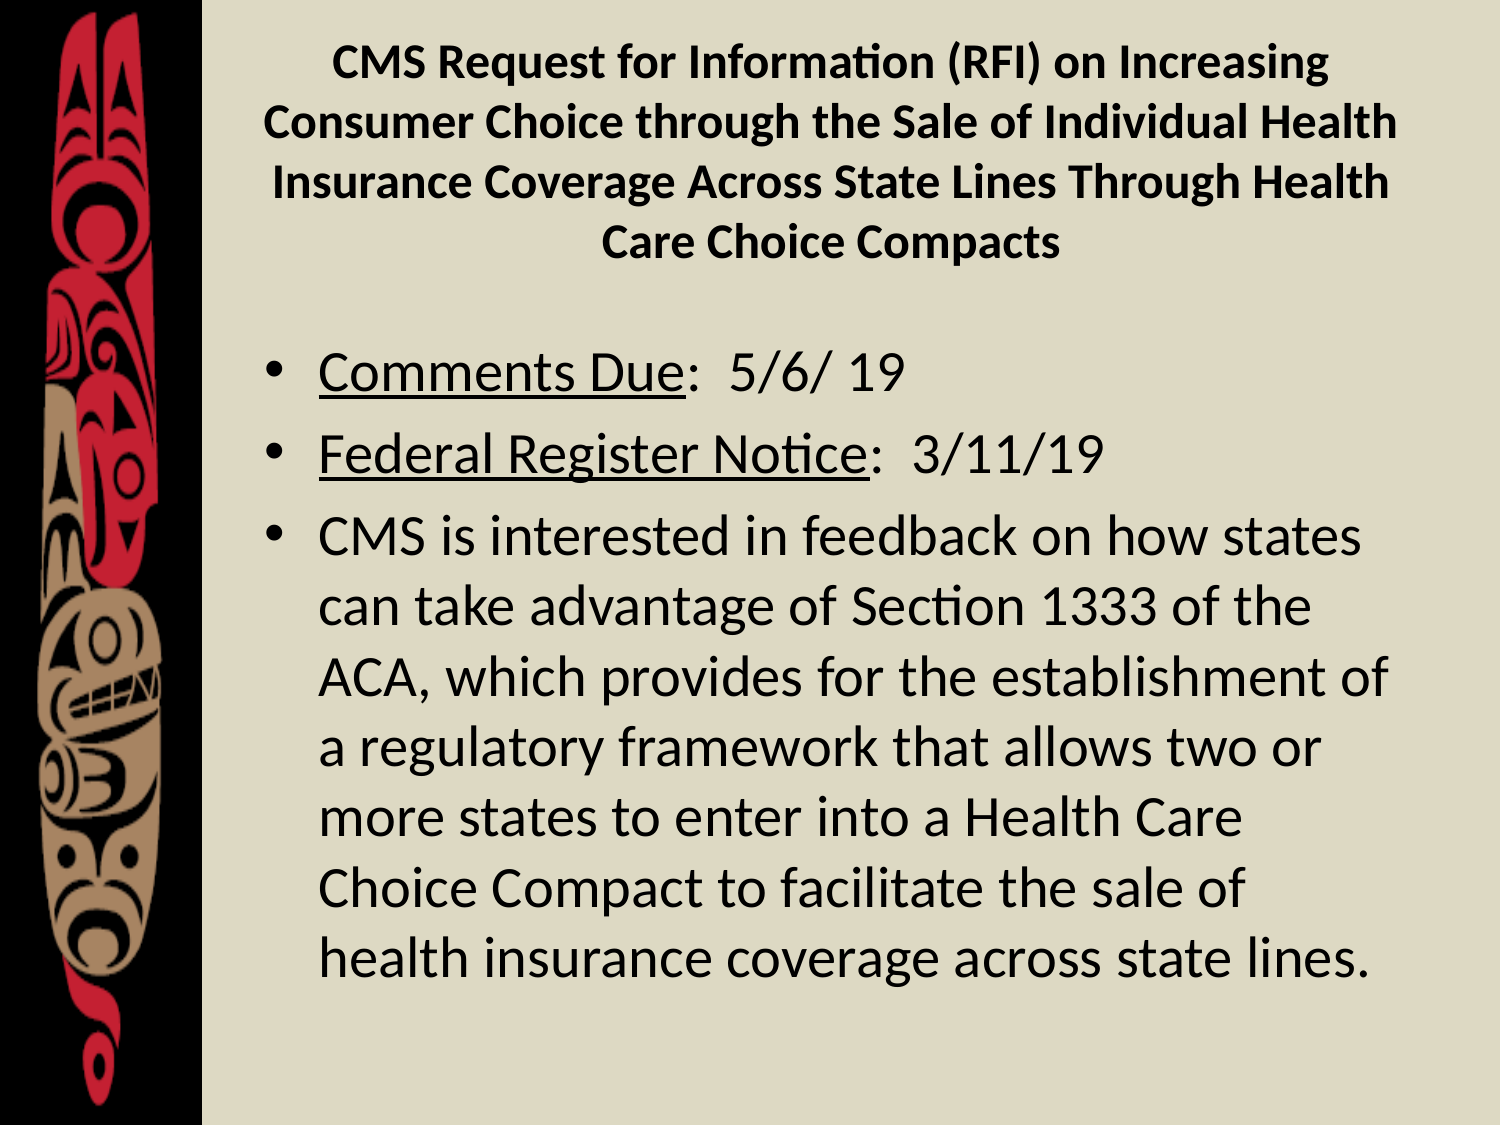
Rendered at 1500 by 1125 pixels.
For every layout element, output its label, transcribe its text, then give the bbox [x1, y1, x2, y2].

list Comments Due: 5/6/ 19 Federal Register Notice: 3/11/19 CMS is interested in feedback on how states can take advantage of Section 1333 of the ACA, which provides for the establishment of a regulatory framework that allows two or more states to enter into a Health Care Choice Compact to facilitate the sale of health insurance coverage across state lines. [249, 324, 1425, 1005]
title CMS Request for Information (RFI) on Increasing Consumer Choice through the Sale of Individual Health Insurance Coverage Across State Lines Through Health Care Choice Compacts [237, 45, 1425, 313]
picture [0, 0, 202, 1125]
